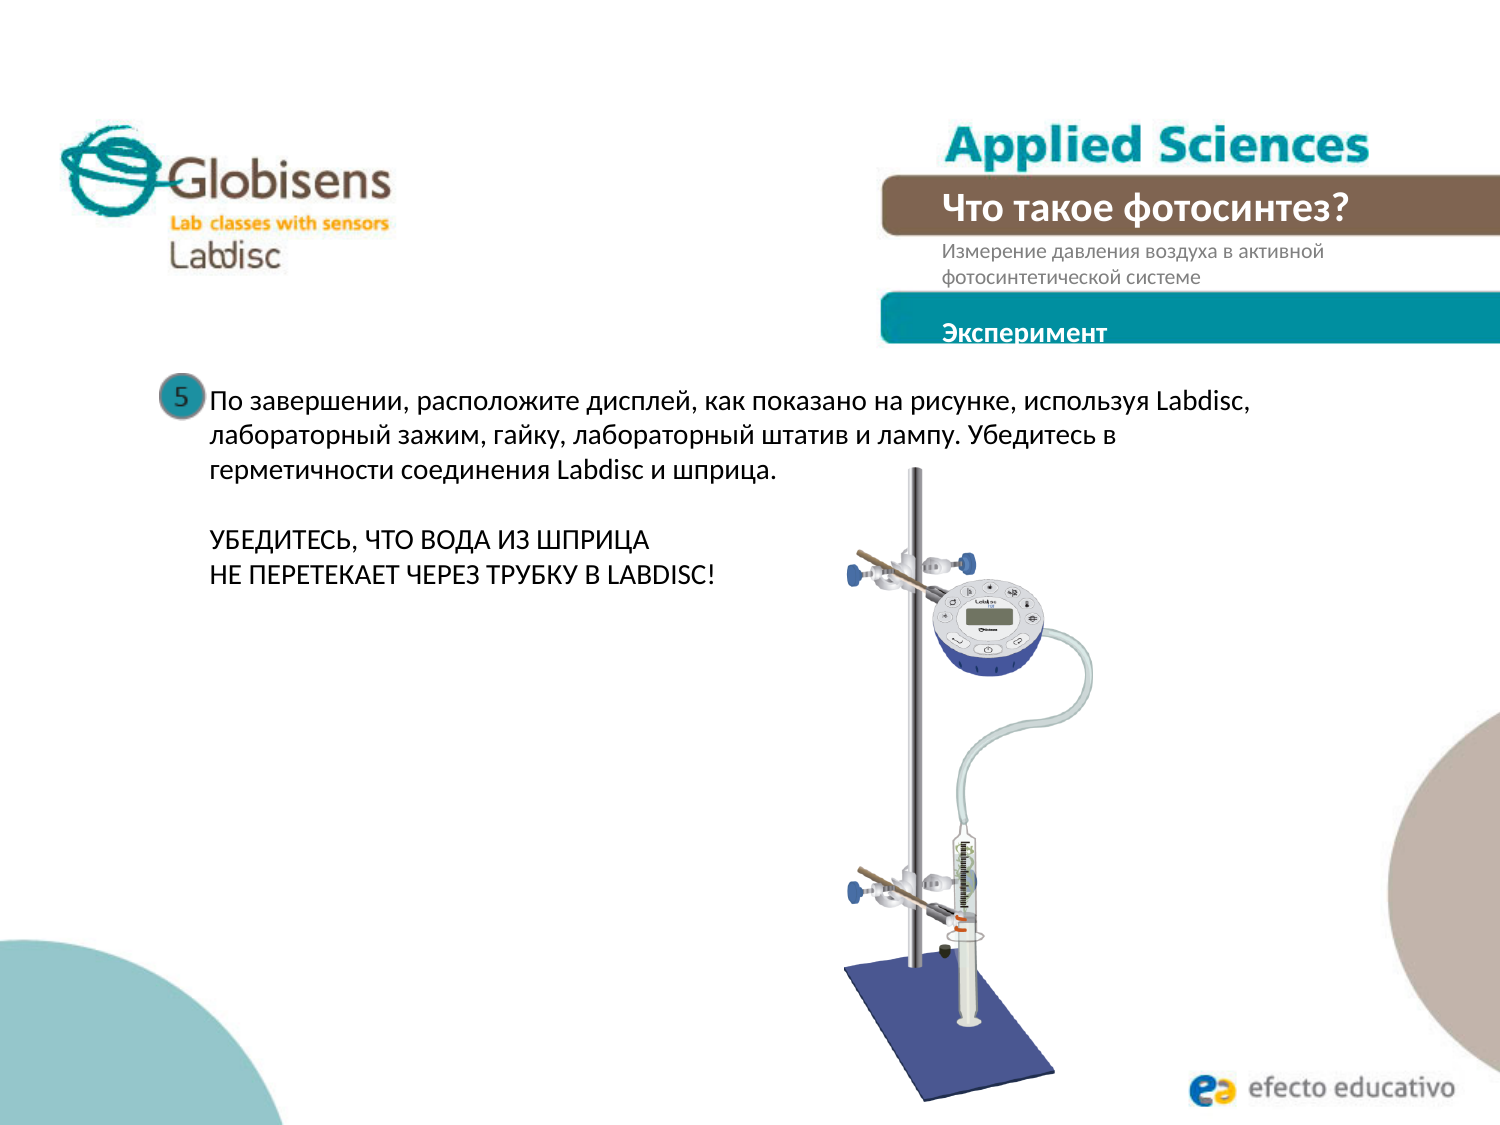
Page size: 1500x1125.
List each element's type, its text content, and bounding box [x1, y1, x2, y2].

text_box Измерение давления воздуха в активной фотосинтетической системе [927, 228, 1500, 296]
picture [0, 0, 1500, 1125]
text_box Эксперимент [927, 305, 1500, 374]
text_box По завершении, расположите дисплей, как показано на рисунке, используя Labdisc, лабораторный зажим, гайку, лабораторный штатив и лампу. Убедитесь в герметичности соединения Labdisc и шприца. УБЕДИТЕСЬ, ЧТО ВОДА ИЗ ШПРИЦА НЕ ПЕРЕТЕКАЕТ ЧЕРЕЗ ТРУБКУ В LABDISC! [194, 373, 1282, 598]
text_box Что такое фотосинтез? [927, 172, 1500, 228]
